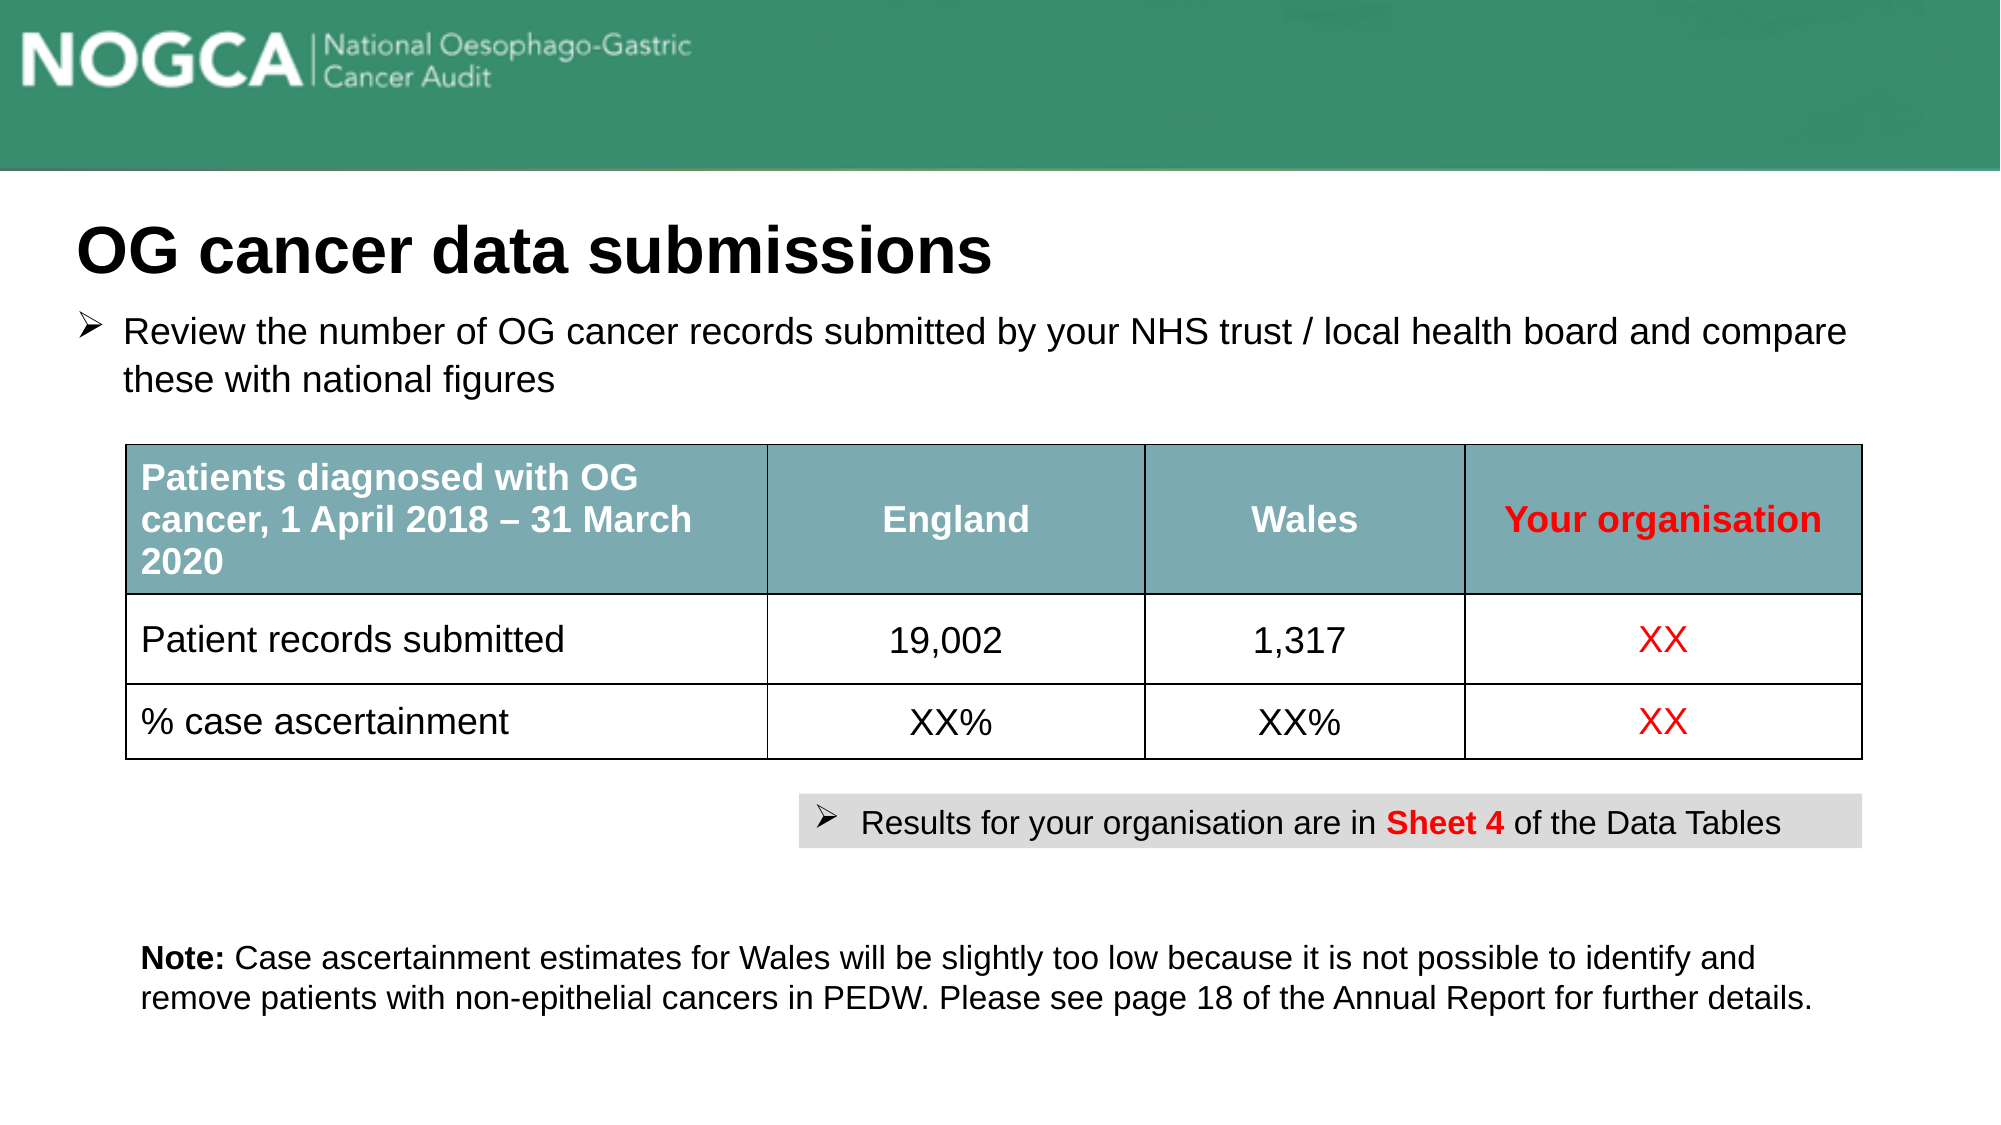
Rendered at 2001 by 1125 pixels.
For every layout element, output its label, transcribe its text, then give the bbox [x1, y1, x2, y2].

table_cell Patient records submitted [127, 595, 767, 683]
table_cell XX% [1146, 685, 1464, 758]
text_box OG cancer data submissions Review the number of OG cancer records submitted by your NHS trust / local health board and compare these with national figures [61, 194, 1952, 408]
table_header England [768, 445, 1144, 593]
text_box Results for your organisation are in Sheet 4 of the Data Tables [799, 793, 1863, 849]
table_header Wales [1146, 445, 1464, 593]
text_box Note: Case ascertainment estimates for Wales will be slightly too low because it is not possible to identify and remove patients with non-epithelial cancers in PEDW. Please see page 18 of the Annual Report for further details. [125, 928, 1862, 1024]
table_header Patients diagnosed with OG cancer, 1 April 2018 – 31 March 2020 [127, 445, 767, 593]
table_cell XX [1466, 685, 1861, 758]
table_cell 1,317 [1146, 595, 1464, 683]
picture [0, 0, 2000, 171]
table_cell XX% [768, 685, 1144, 758]
table_header Your organisation [1466, 445, 1861, 593]
table_cell XX [1466, 595, 1861, 683]
table_cell % case ascertainment [127, 685, 767, 758]
table_cell 19,002 [768, 595, 1144, 683]
